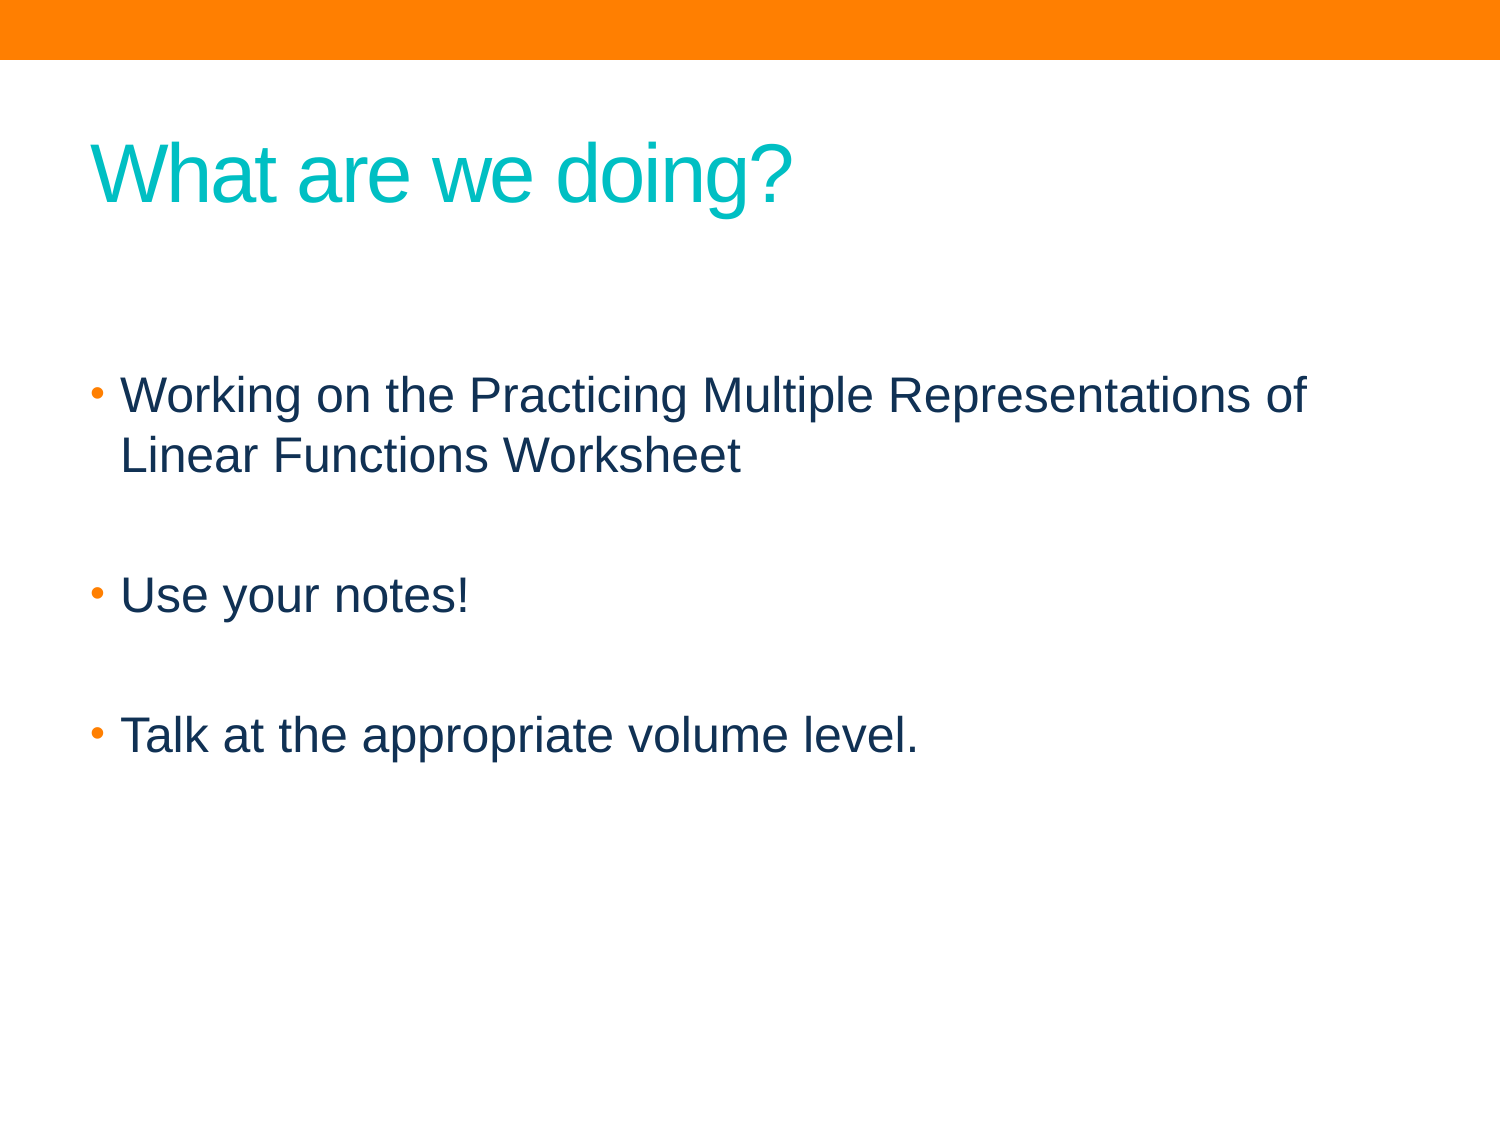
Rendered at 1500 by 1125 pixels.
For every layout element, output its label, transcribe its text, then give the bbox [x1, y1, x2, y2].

title What are we doing? [75, 87, 1425, 250]
list Working on the Practicing Multiple Representations of Linear Functions Worksheet Use your notes! Talk at the appropriate volume level. [75, 355, 1413, 922]
